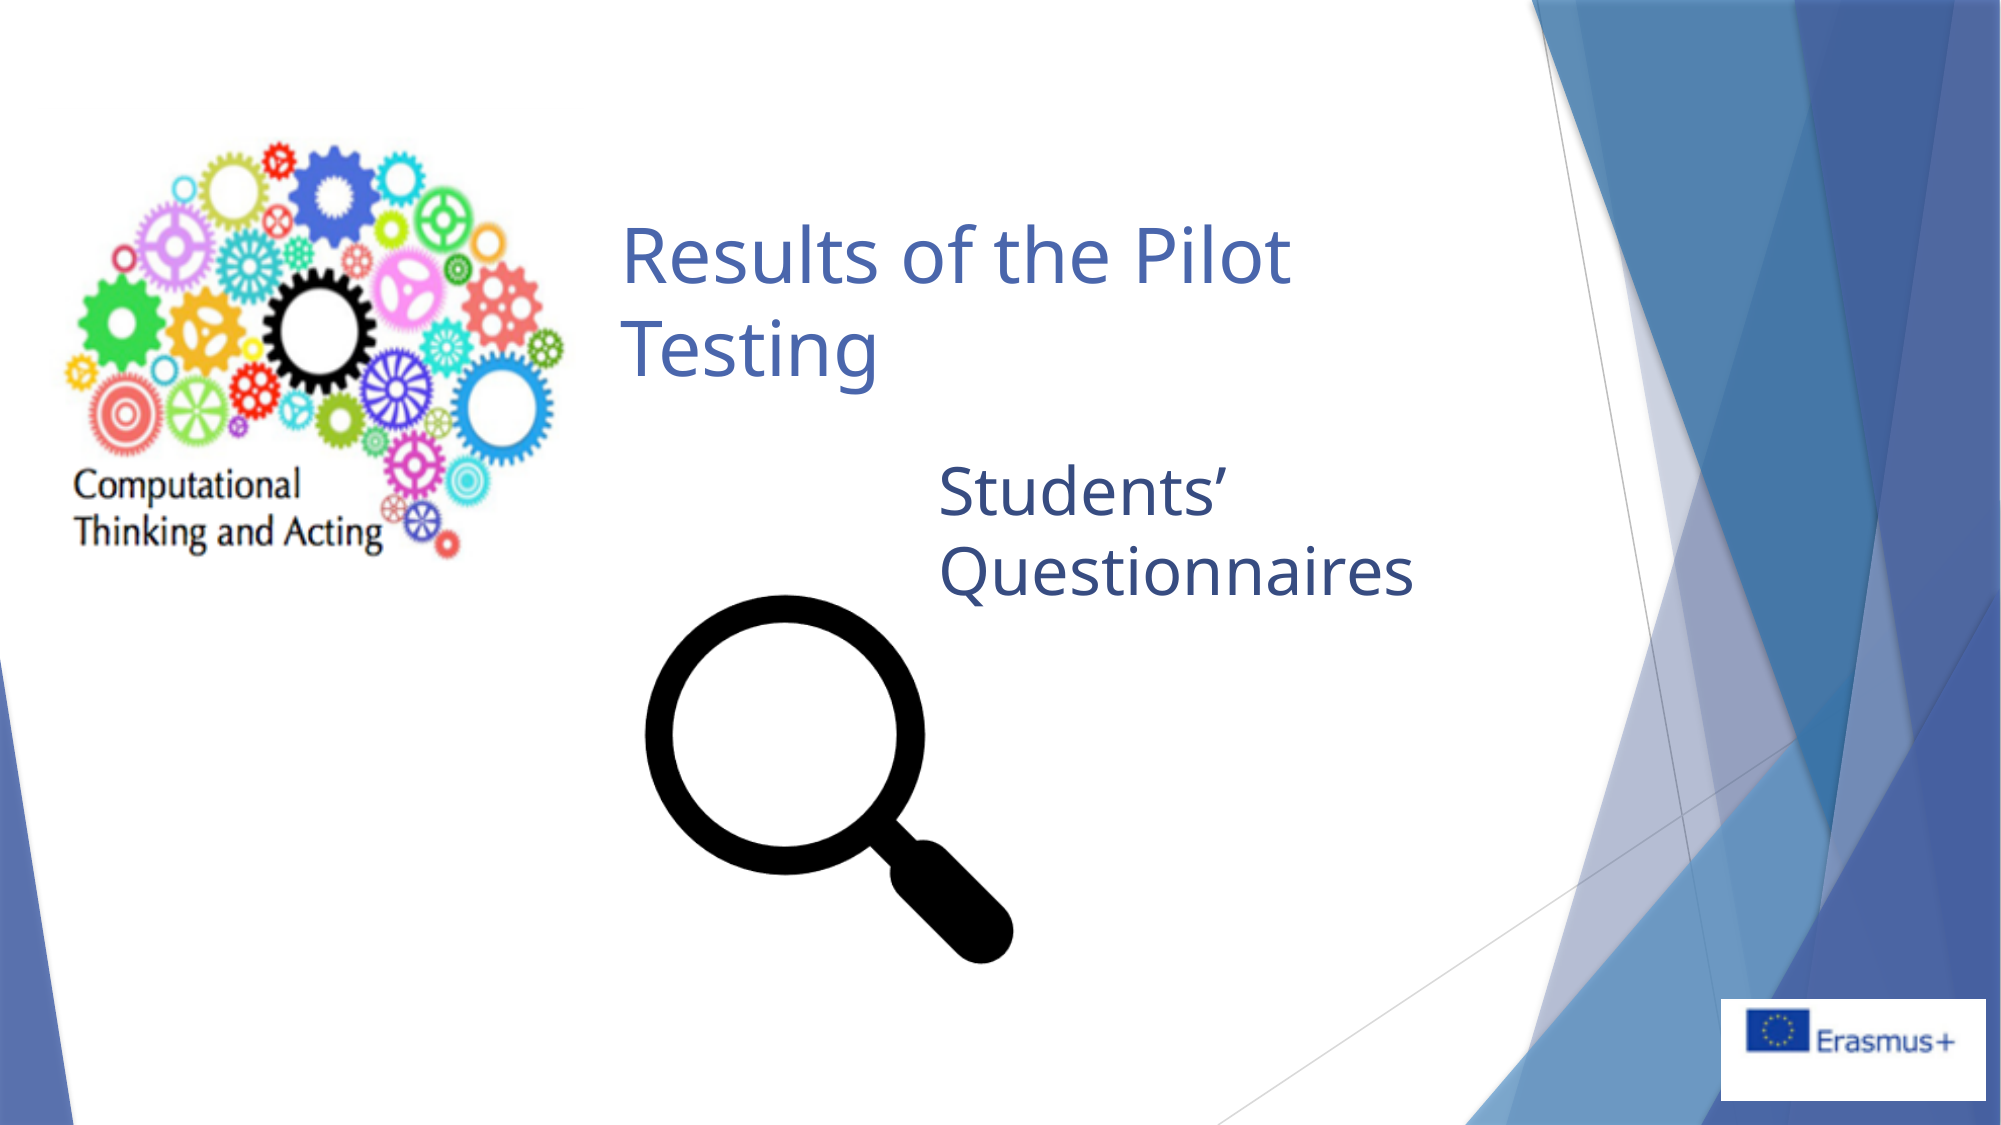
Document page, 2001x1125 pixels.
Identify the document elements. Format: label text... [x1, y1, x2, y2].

title Results of the Pilot Testing [605, 186, 1340, 412]
picture [1721, 999, 1987, 1101]
text_box Students’ Questionnaires [923, 441, 1657, 986]
picture [605, 555, 1053, 1003]
picture [37, 107, 584, 586]
